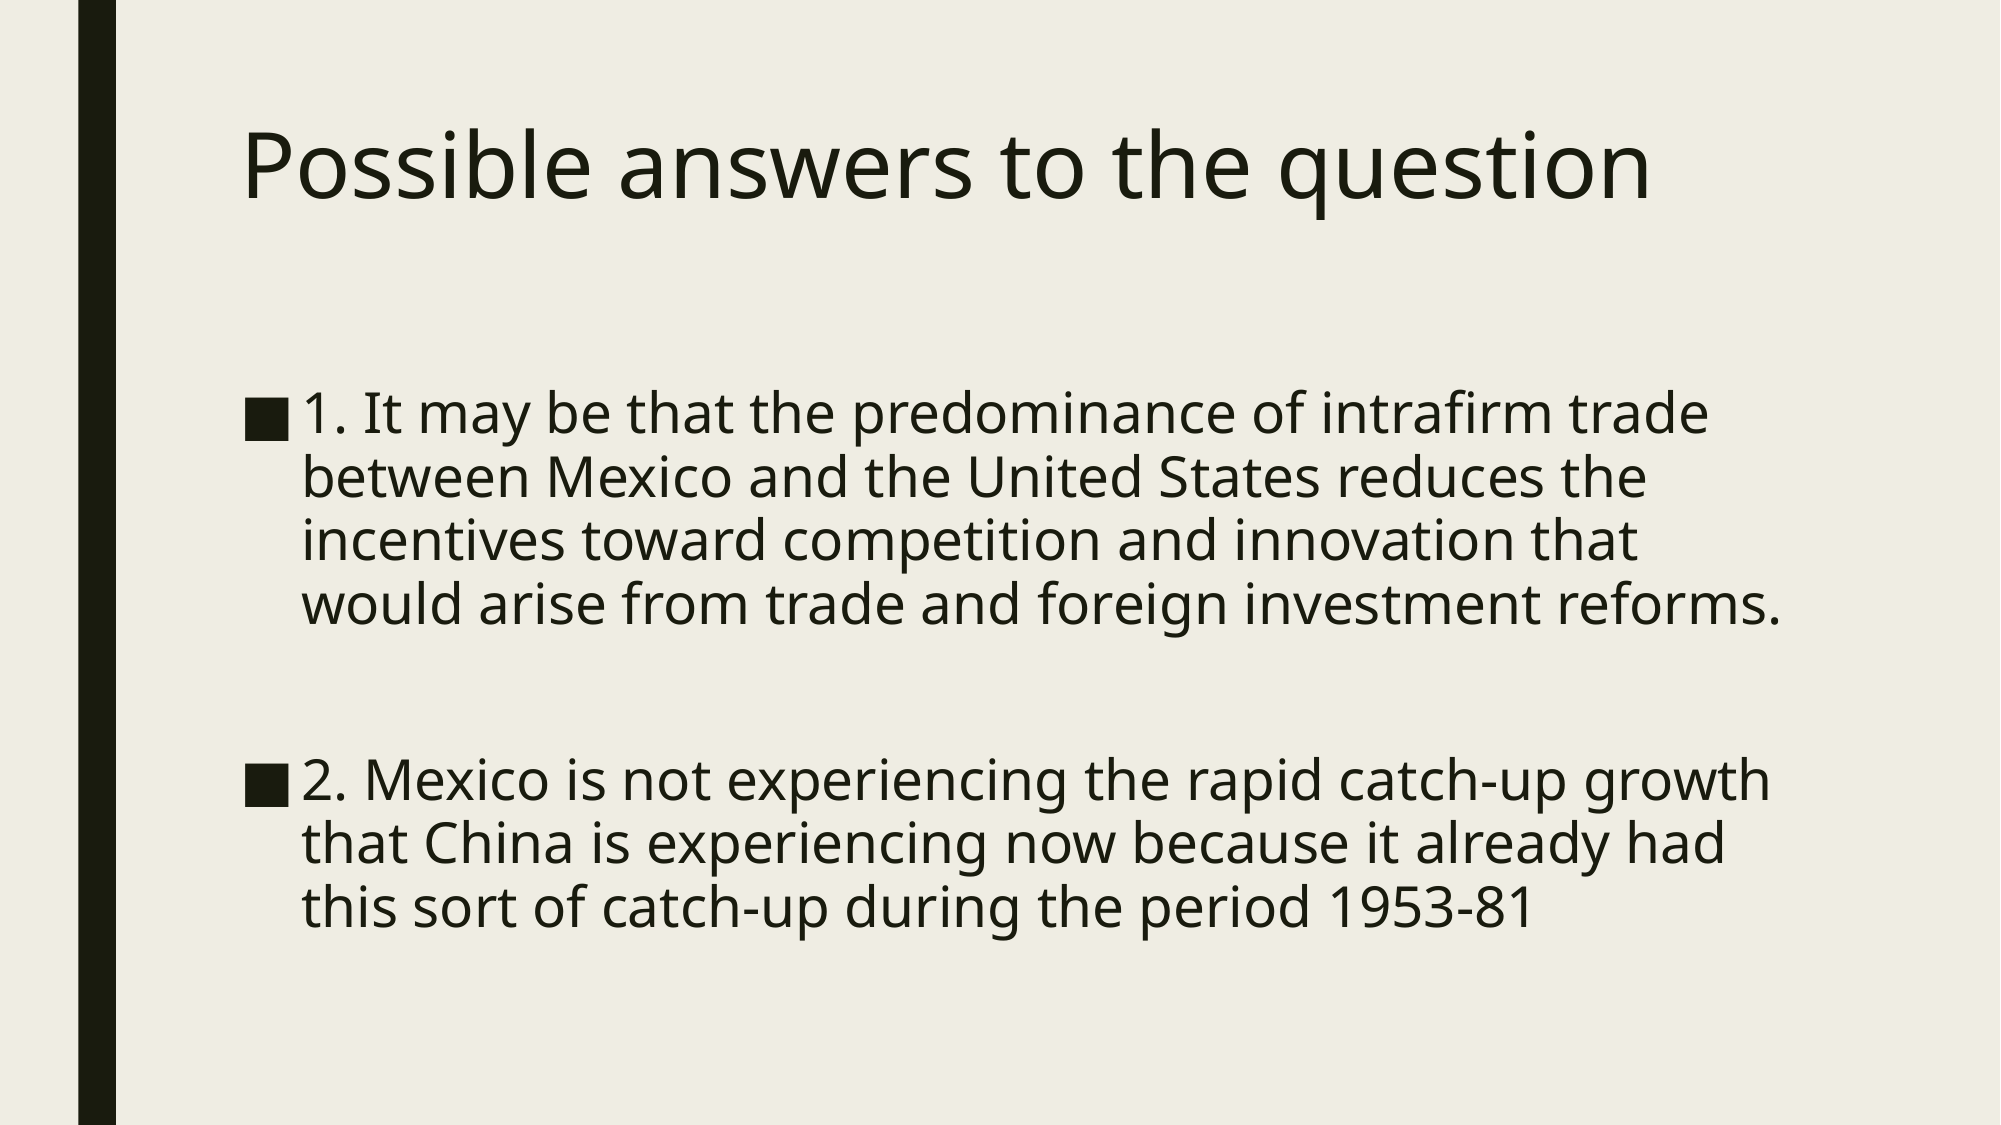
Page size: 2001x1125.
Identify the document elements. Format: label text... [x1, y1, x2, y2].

title Possible answers to the question [225, 112, 1800, 357]
list 1. It may be that the predominance of intrafirm trade between Mexico and the United States reduces the incentives toward competition and innovation that would arise from trade and foreign investment reforms. 2. Mexico is not experiencing the rapid catch-up growth that China is experiencing now because it already had this sort of catch-up during the period 1953-81 [225, 375, 1800, 963]
